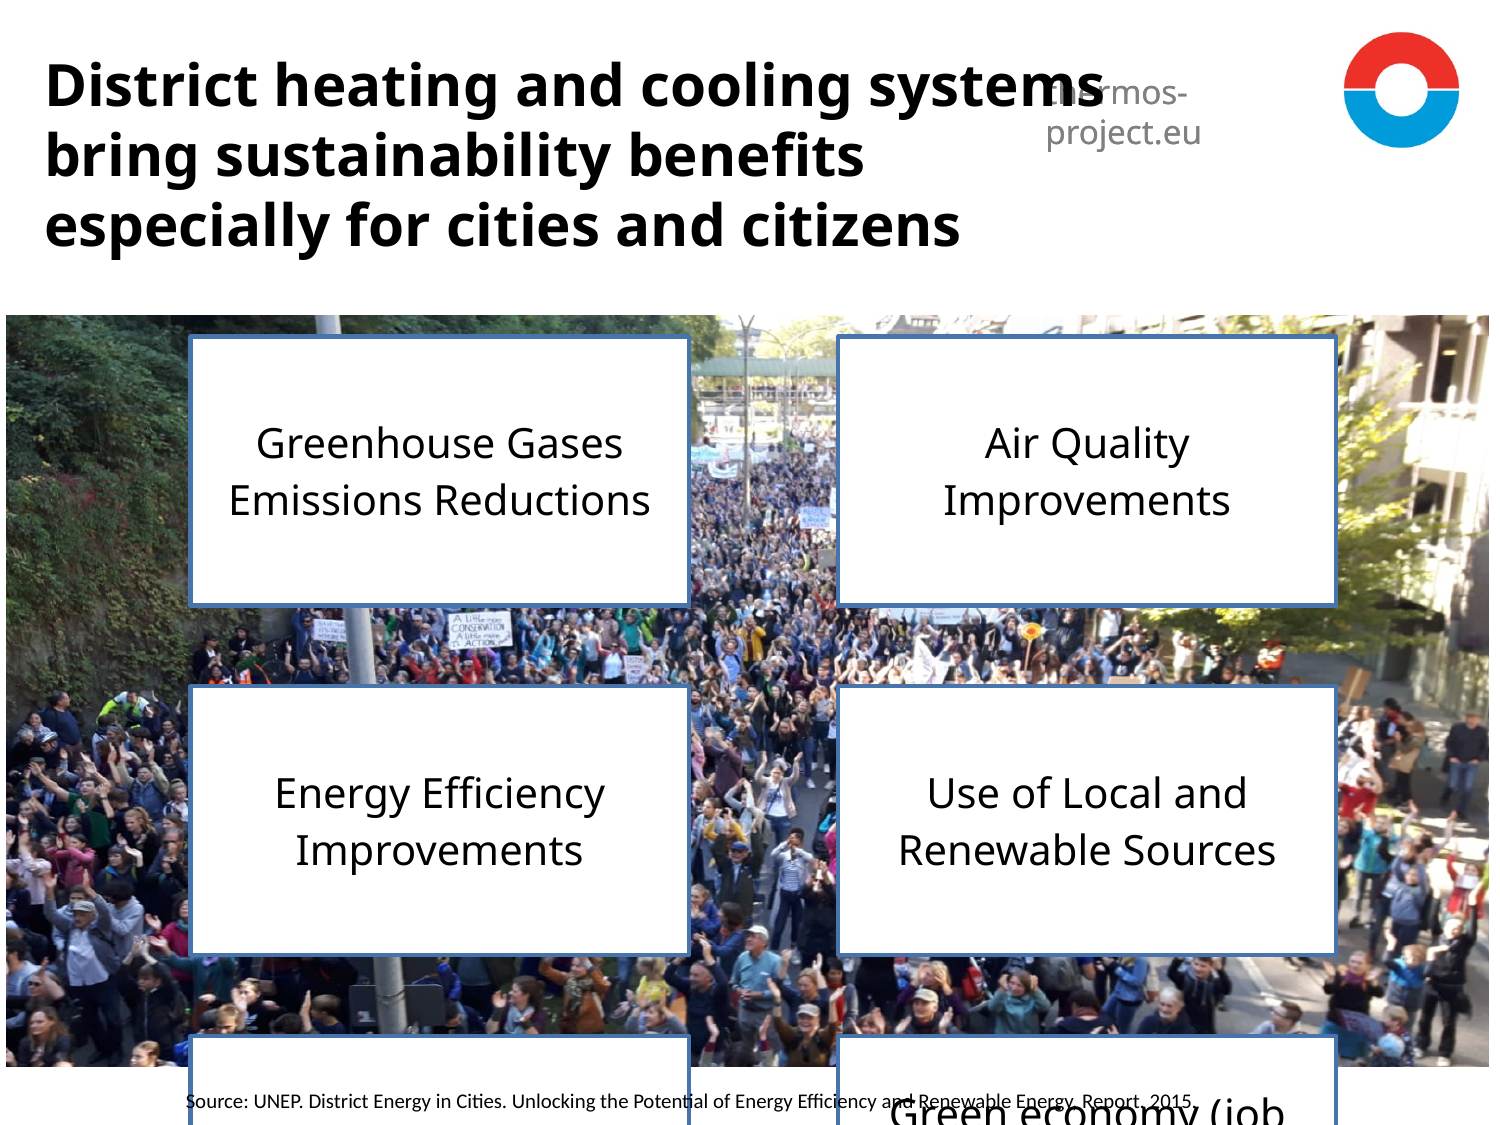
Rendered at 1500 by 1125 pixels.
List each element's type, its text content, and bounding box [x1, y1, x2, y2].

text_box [190, 336, 1337, 1004]
picture [6, 315, 1489, 1068]
picture [1342, 30, 1461, 152]
text_box District heating and cooling systems bring sustainability benefits especially for cities and citizens [29, 40, 1176, 266]
text_box Source: UNEP. District Energy in Cities. Unlocking the Potential of Energy Efficiency and Renewable Energy, Report. 2015. [171, 1079, 1317, 1120]
